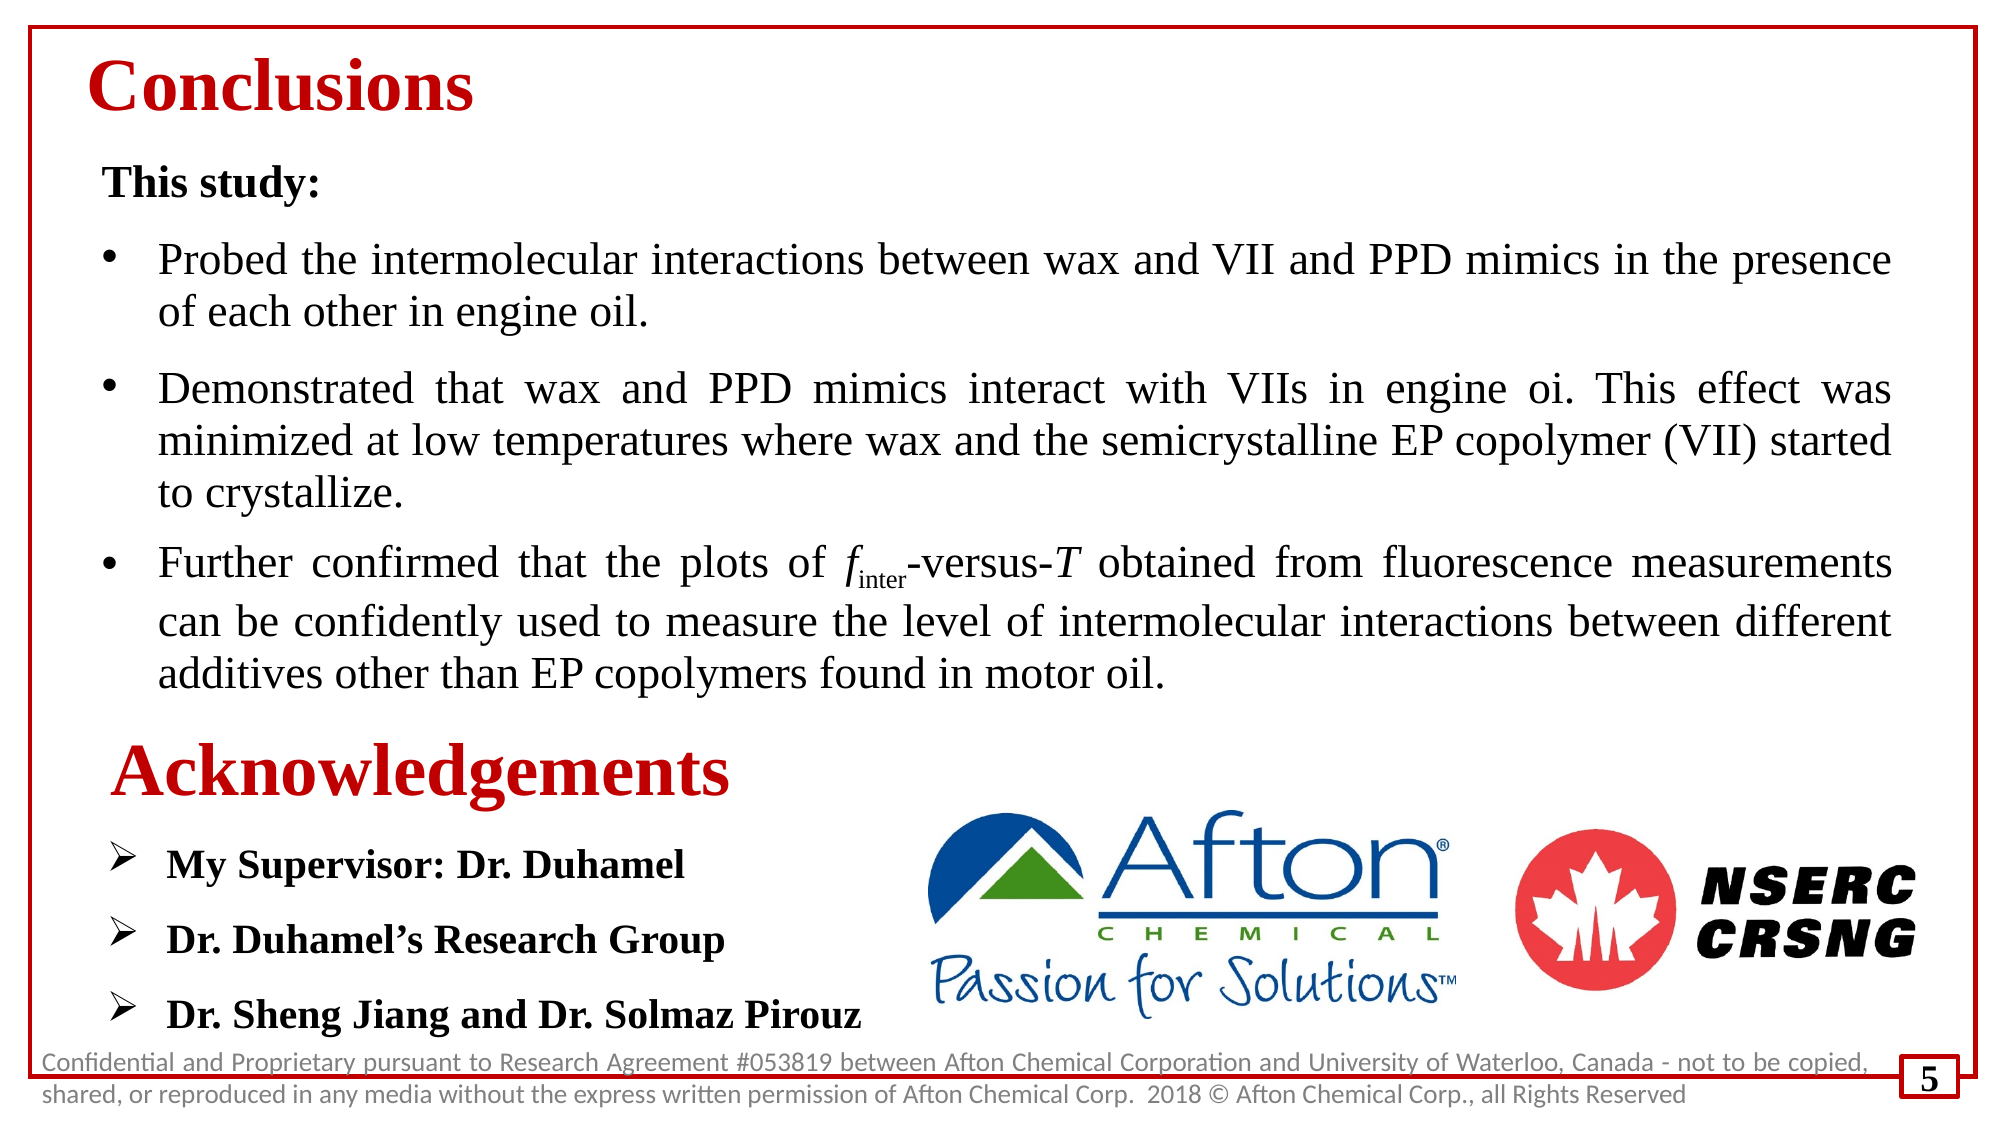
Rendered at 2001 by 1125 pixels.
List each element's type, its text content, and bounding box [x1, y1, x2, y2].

text_box My Supervisor: Dr. Duhamel Dr. Duhamel’s Research Group Dr. Sheng Jiang and Dr. Solmaz Pirouz [92, 803, 1164, 1044]
footer Confidential and Proprietary pursuant to Research Agreement #053819 between Afton Chemical Corporation and University of Waterloo, Canada - not to be copied, shared, or reproduced in any media without the express written permission of Afton Chemical Corp. 2018 © Afton Chemical Corp., all Rights Reserved [26, 996, 1885, 1125]
picture [1507, 815, 1937, 1006]
text_box Acknowledgements [95, 751, 746, 819]
picture [928, 810, 1456, 1019]
text_box Conclusions [72, 65, 490, 133]
text_box 5 [1901, 1056, 1958, 1097]
text_box [29, 26, 1976, 1078]
